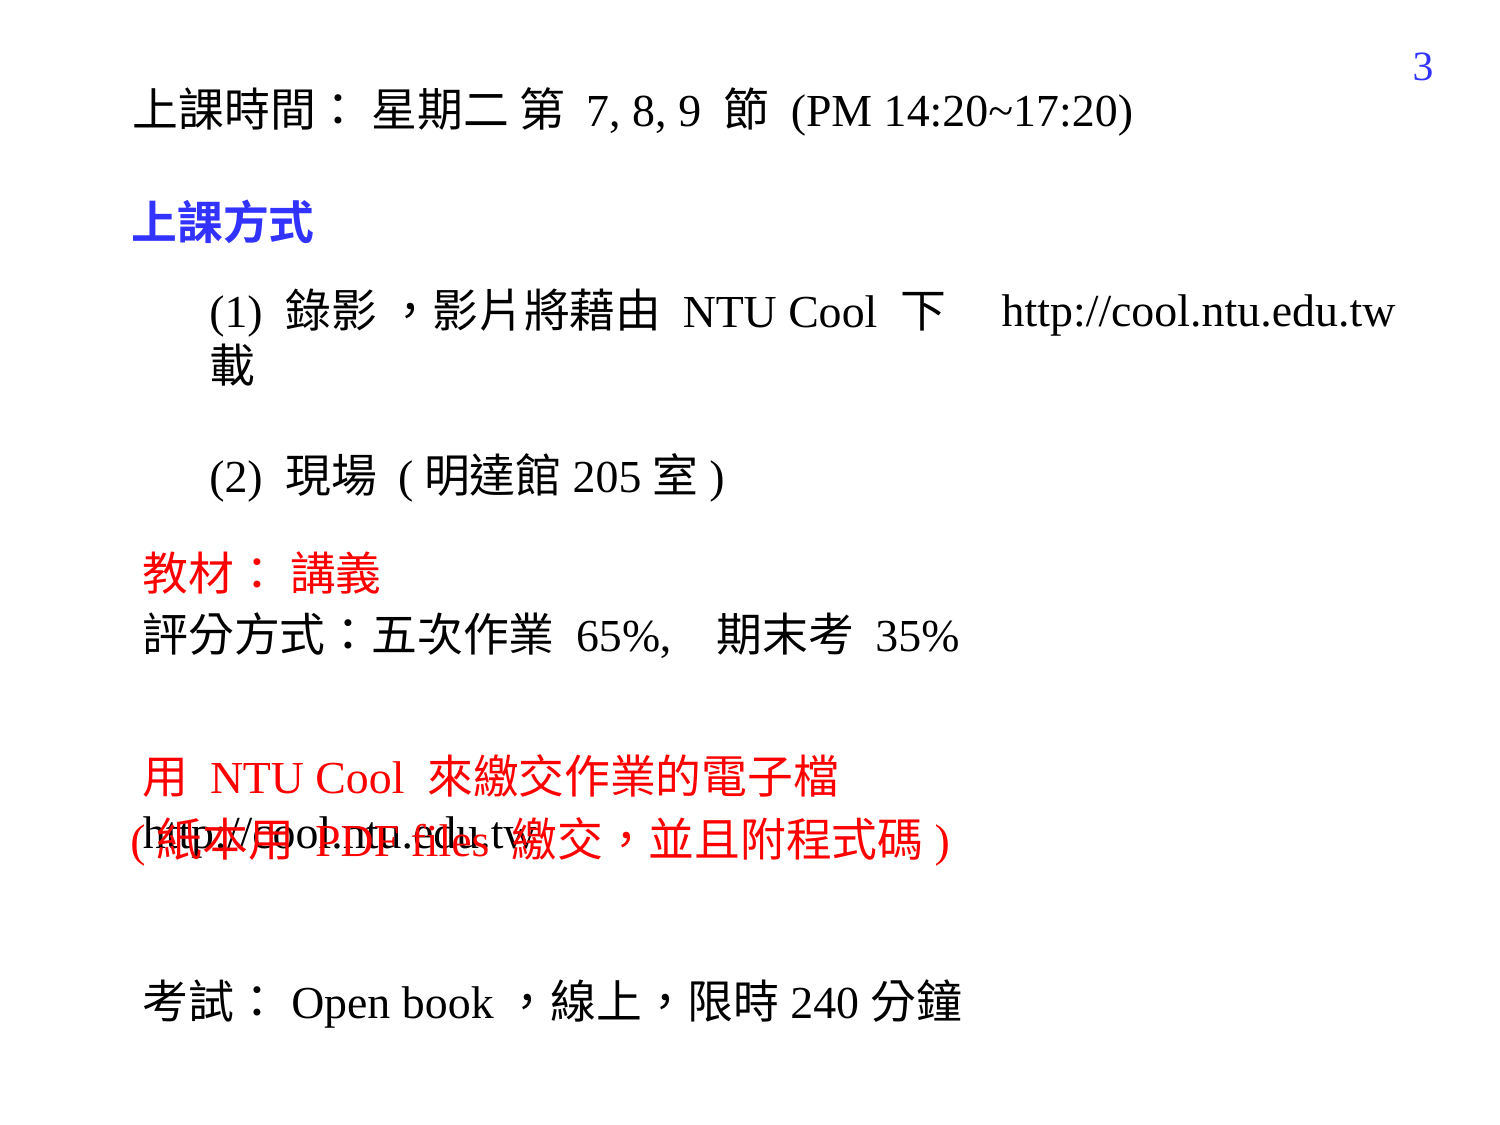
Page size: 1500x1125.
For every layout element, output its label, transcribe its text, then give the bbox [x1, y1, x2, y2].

text_box (1) 錄影 ，影片將藉由 NTU Cool 下載 (2) 現場 (明達館205室) [194, 274, 993, 509]
slide_number 3 [1304, 30, 1449, 110]
text_box 用 NTU Cool 來繳交作業的電子檔 http://cool.ntu.edu.tw [128, 740, 1310, 866]
text_box 考試：Open book，線上，限時240分鐘 [128, 965, 1310, 1035]
text_box 上課時間： 星期二 第 7, 8, 9 節 (PM 14:20~17:20) [118, 73, 1382, 144]
text_box http://cool.ntu.edu.tw [986, 273, 1411, 344]
text_box 上課方式 [116, 186, 330, 257]
text_box 教材： 講義 評分方式：五次作業 65%, 期末考 35% [128, 536, 1145, 669]
text_box (紙本用 PDF files 繳交，並且附程式碼) [115, 803, 965, 874]
